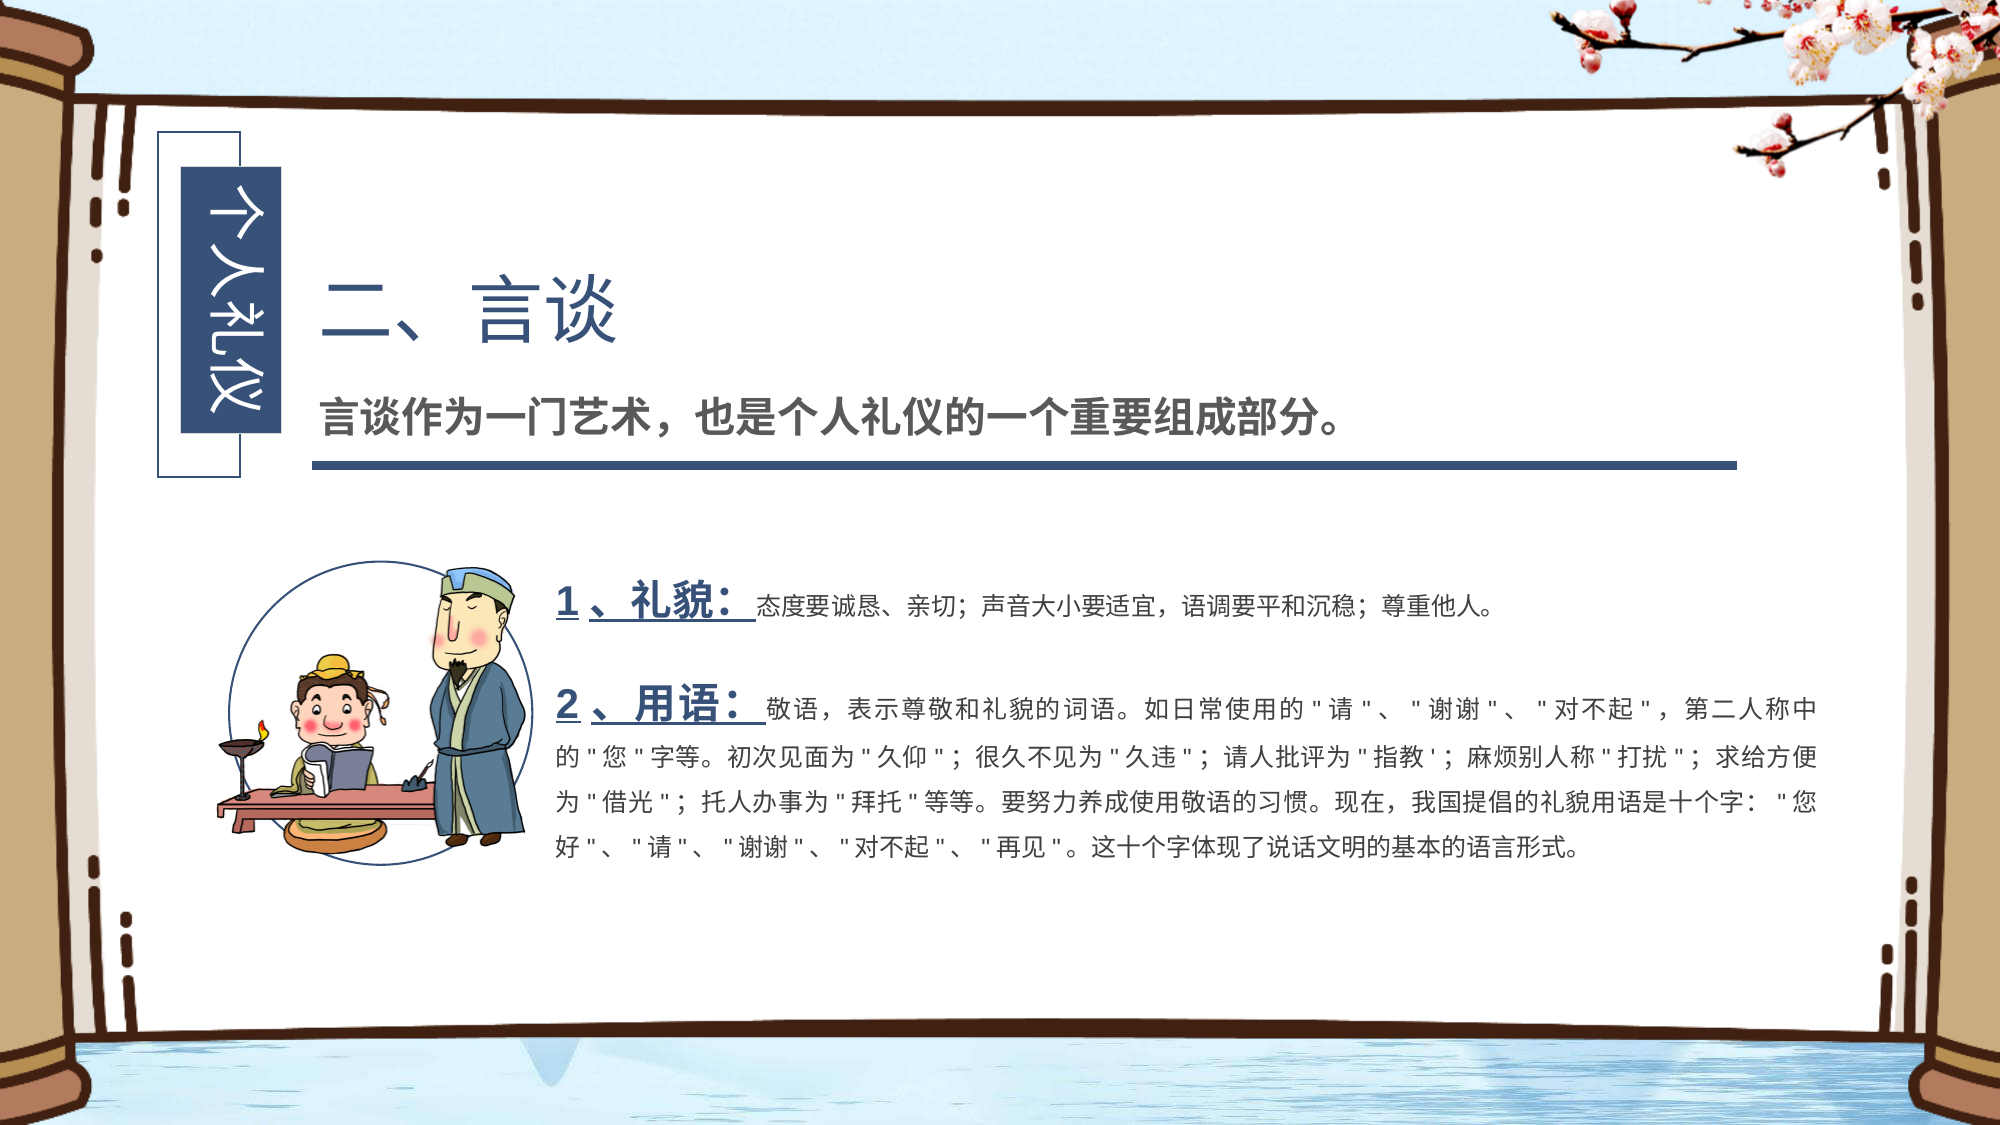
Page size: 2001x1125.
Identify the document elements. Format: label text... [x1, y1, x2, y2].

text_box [198, 534, 533, 865]
text_box 言谈作为一门艺术，也是个人礼仪的一个重要组成部分。 [303, 358, 1729, 449]
picture [0, 0, 2000, 1125]
text_box 二、言谈 [303, 255, 803, 361]
text_box 2、用语：敬语，表示尊敬和礼貌的词语。如日常使用的"请"、"谢谢"、"对不起"，第二人称中的"您"字等。初次见面为"久仰"；很久不见为"久违"；请人批评为"指教'；麻烦别人称"打扰"；求给方便为"借光"；托人办事为"拜托"等等。要努力养成使用敬语的习惯。现在，我国提倡的礼貌用语是十个字："您好"、"请"、"谢谢"、"对不起"、"再见"。这十个字体现了说话文明的基本的语言形式。 [541, 644, 1833, 869]
text_box 1、礼貌：态度要诚恳、亲切；声音大小要适宜，语调要平和沉稳；尊重他人。 [541, 541, 1825, 632]
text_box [157, 132, 282, 478]
